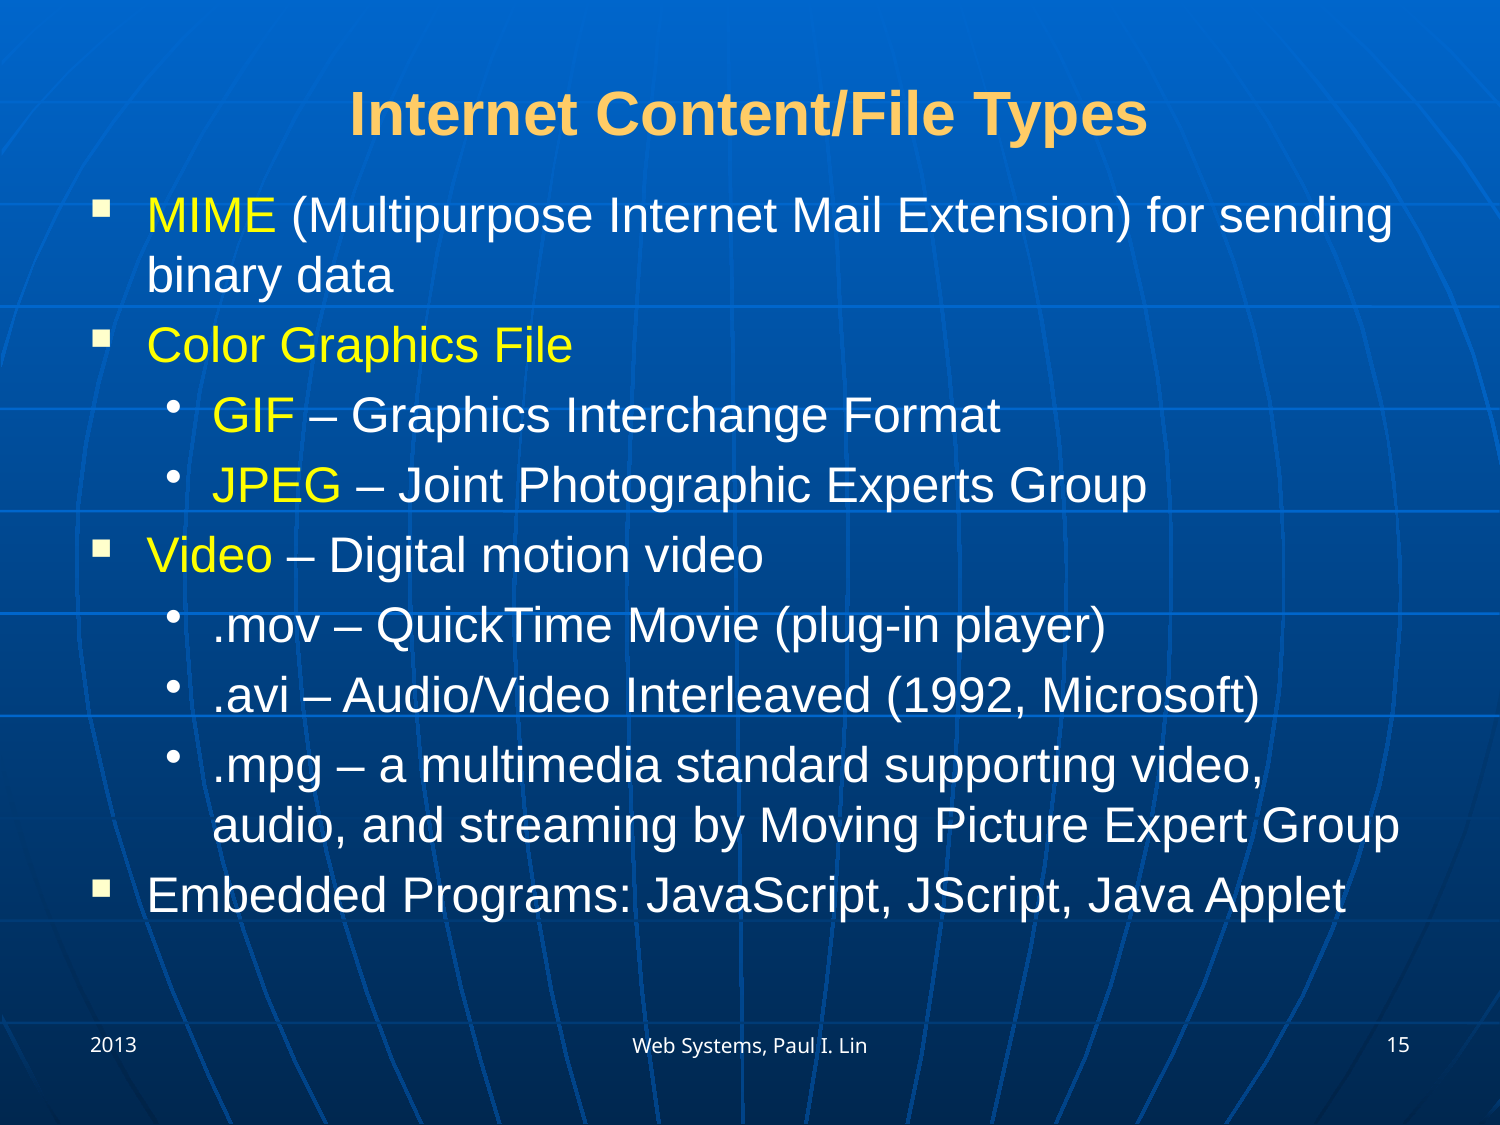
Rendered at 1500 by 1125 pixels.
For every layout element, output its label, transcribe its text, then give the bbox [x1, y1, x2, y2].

slide_number 15 [1074, 1023, 1426, 1100]
list MIME (Multipurpose Internet Mail Extension) for sending binary data Color Graphics File GIF – Graphics Interchange Format JPEG – Joint Photographic Experts Group Video – Digital motion video .mov – QuickTime Movie (plug-in player) .avi – Audio/Video Interleaved (1992, Microsoft) .mpg – a multimedia standard supporting video, audio, and streaming by Moving Picture Expert Group Embedded Programs: JavaScript, JScript, Java Applet [74, 174, 1426, 1006]
title Internet Content/File Types [37, 45, 1463, 176]
slide_number 2013 [74, 1023, 426, 1100]
footer Web Systems, Paul I. Lin [512, 1024, 988, 1101]
